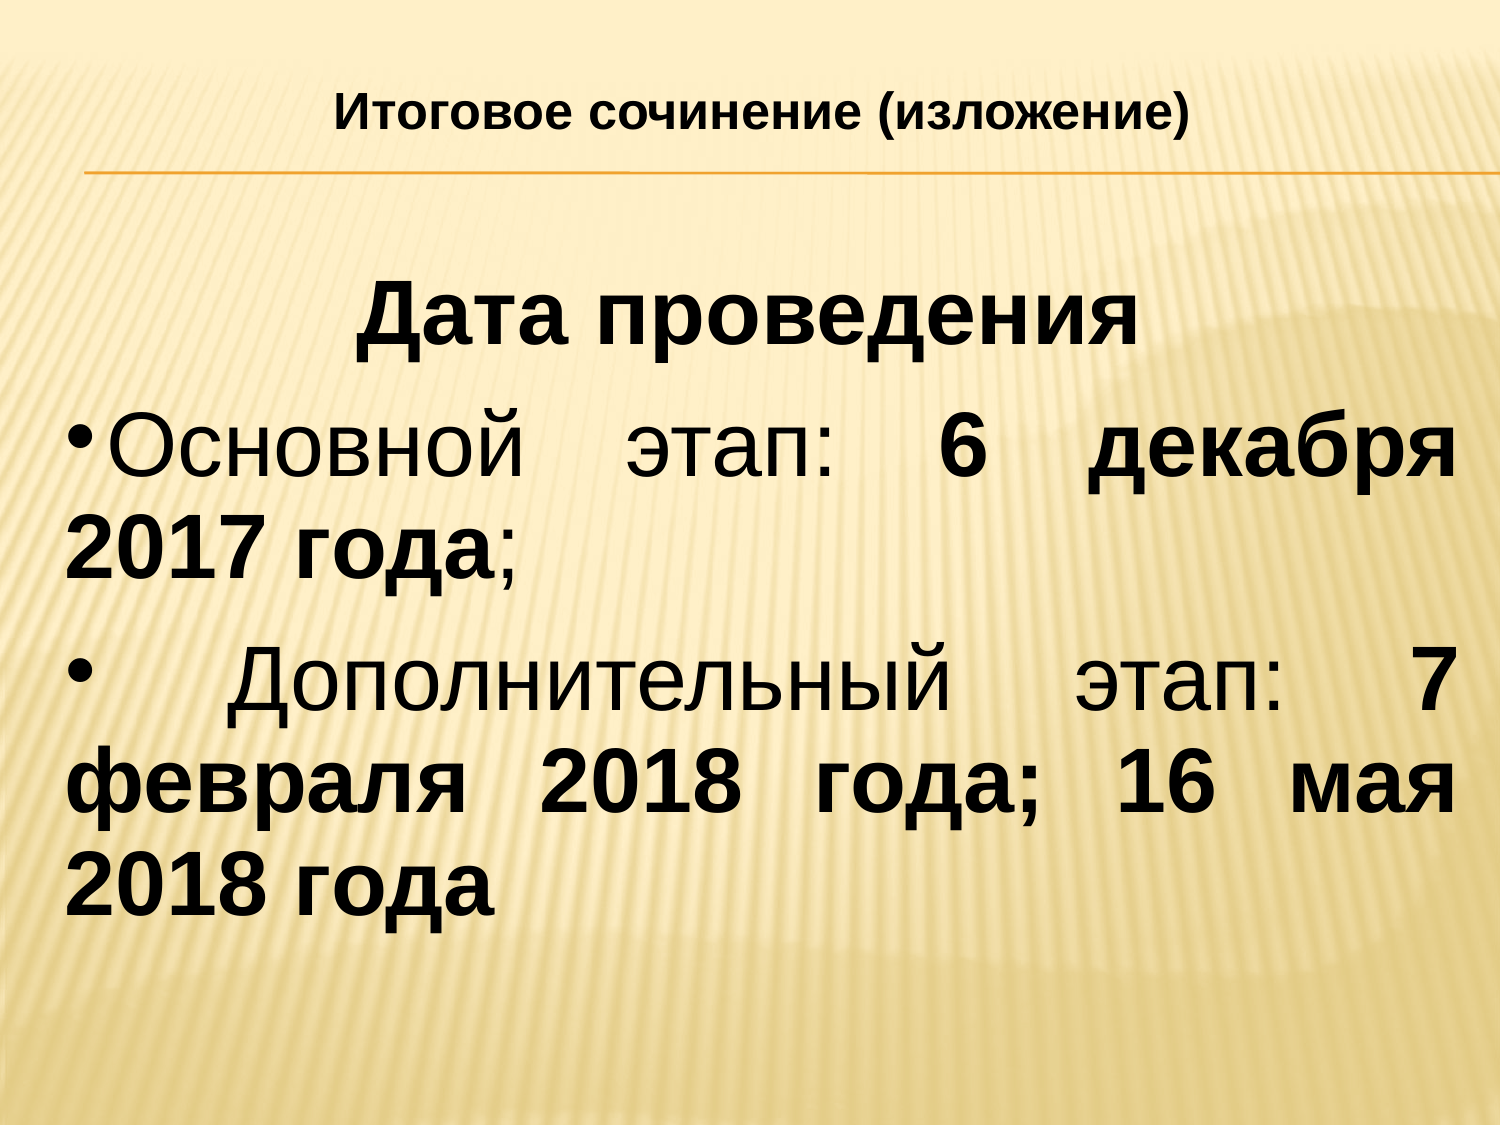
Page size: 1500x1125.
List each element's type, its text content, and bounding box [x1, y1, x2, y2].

title Итоговое сочинение (изложение) [50, 75, 1475, 213]
list Дата проведения Основной этап: 6 декабря 2017 года; Дополнительный этап: 7 февраля 2018 года; 16 мая 2018 года [50, 254, 1475, 998]
